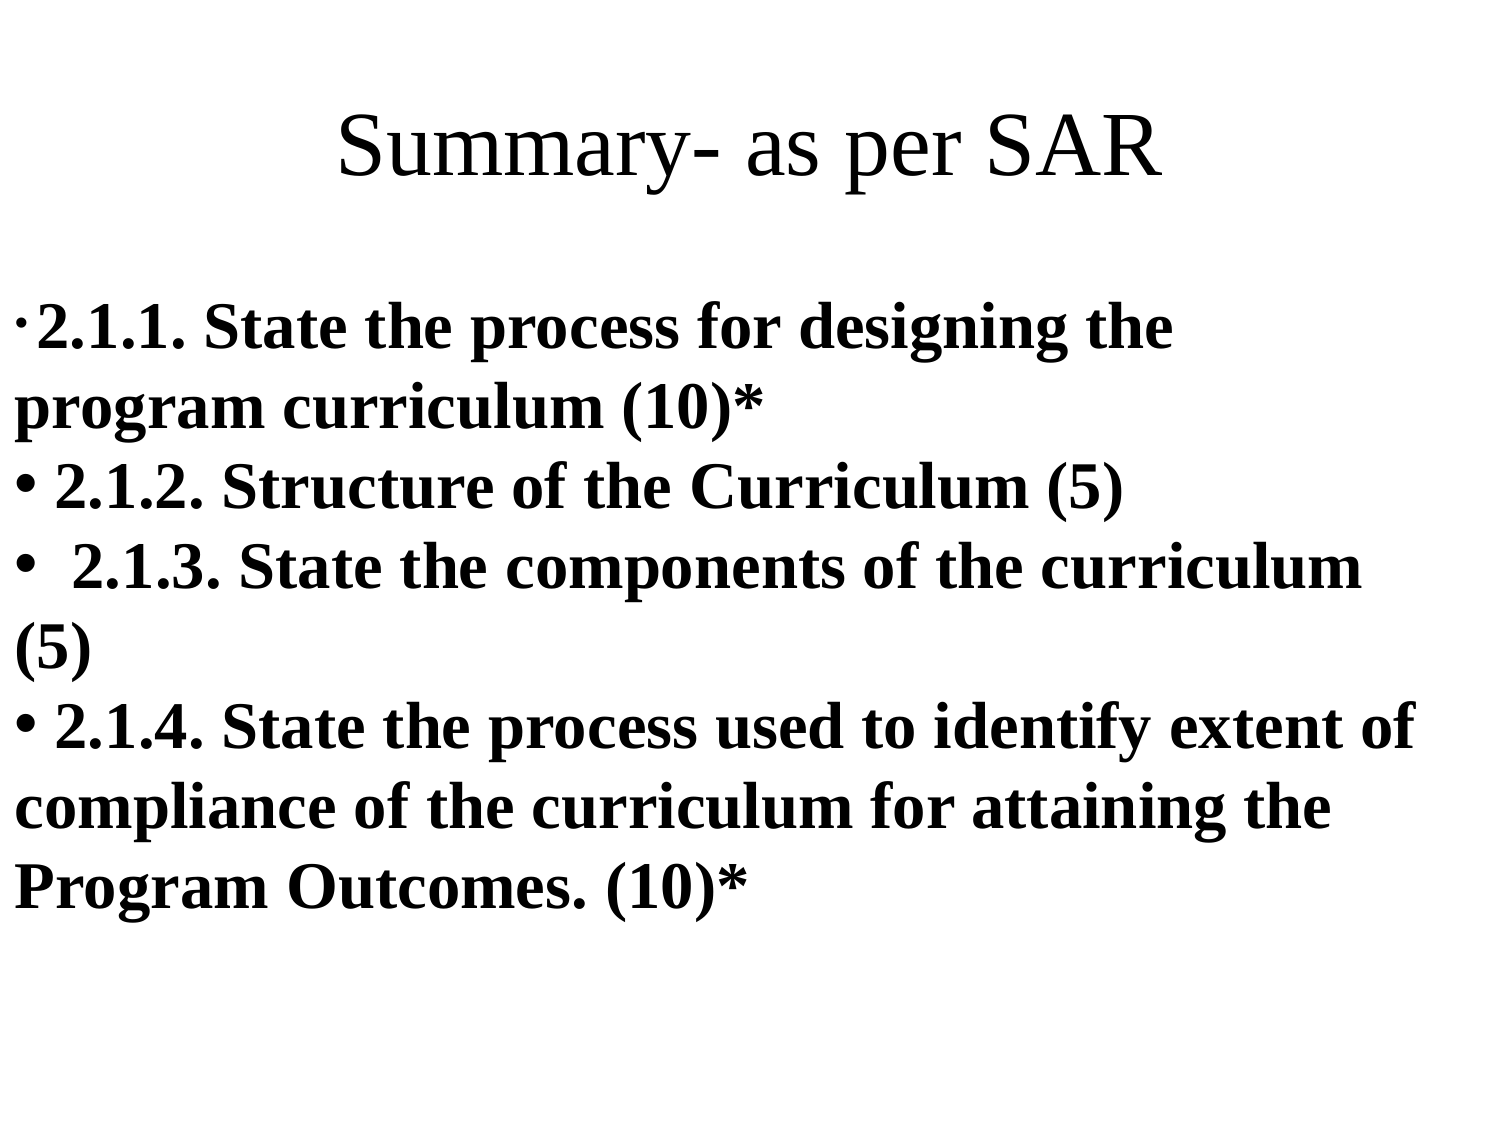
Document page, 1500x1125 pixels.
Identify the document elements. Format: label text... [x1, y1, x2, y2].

text_box 2.1.1. State the process for designing the program curriculum (10)* 2.1.2. Structure of the Curriculum (5) 2.1.3. State the components of the curriculum (5) 2.1.4. State the process used to identify extent of compliance of the curriculum for attaining the Program Outcomes. (10)* [0, 274, 1438, 975]
title Summary- as per SAR [75, 45, 1425, 233]
